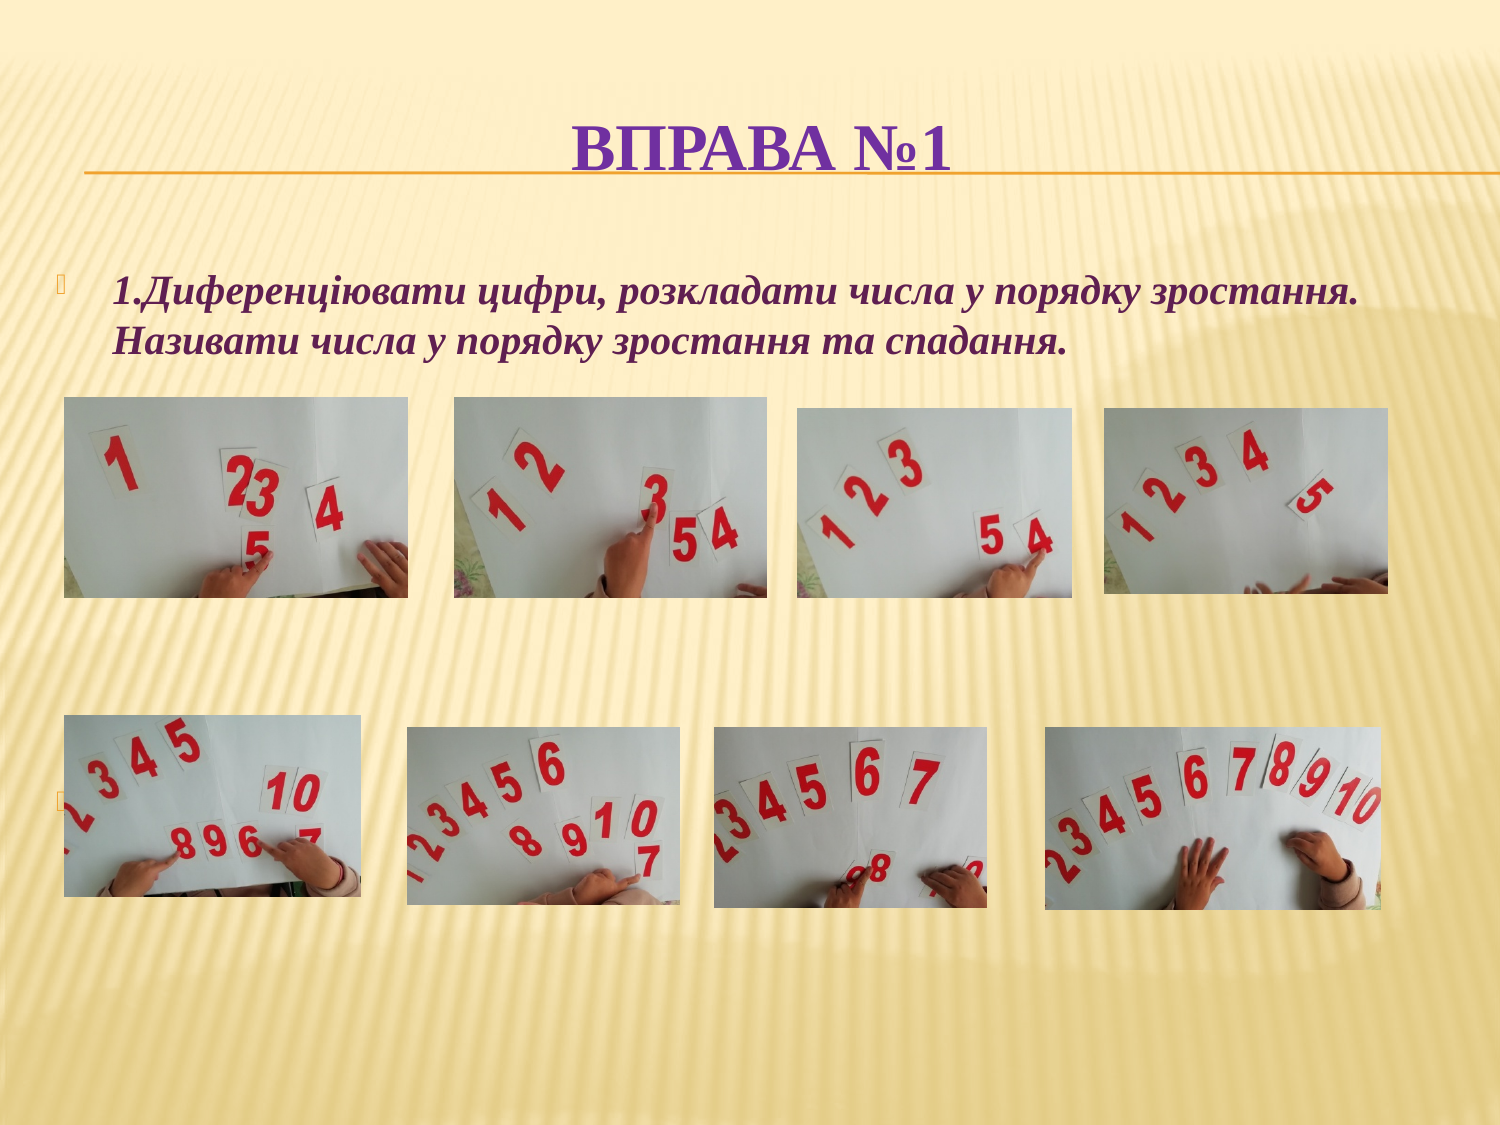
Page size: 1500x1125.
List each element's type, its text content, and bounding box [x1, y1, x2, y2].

picture [714, 727, 987, 909]
picture [64, 715, 361, 898]
picture [407, 727, 680, 906]
title ВПРАВА №1 [50, 75, 1475, 213]
picture [1104, 408, 1389, 595]
picture [1044, 727, 1381, 910]
picture [454, 396, 767, 599]
picture [796, 408, 1073, 599]
picture [64, 396, 408, 599]
list 1.Диференціювати цифри, розкладати числа у порядку зростання. Називати числа у порядку зростання та спадання. [41, 255, 1467, 998]
